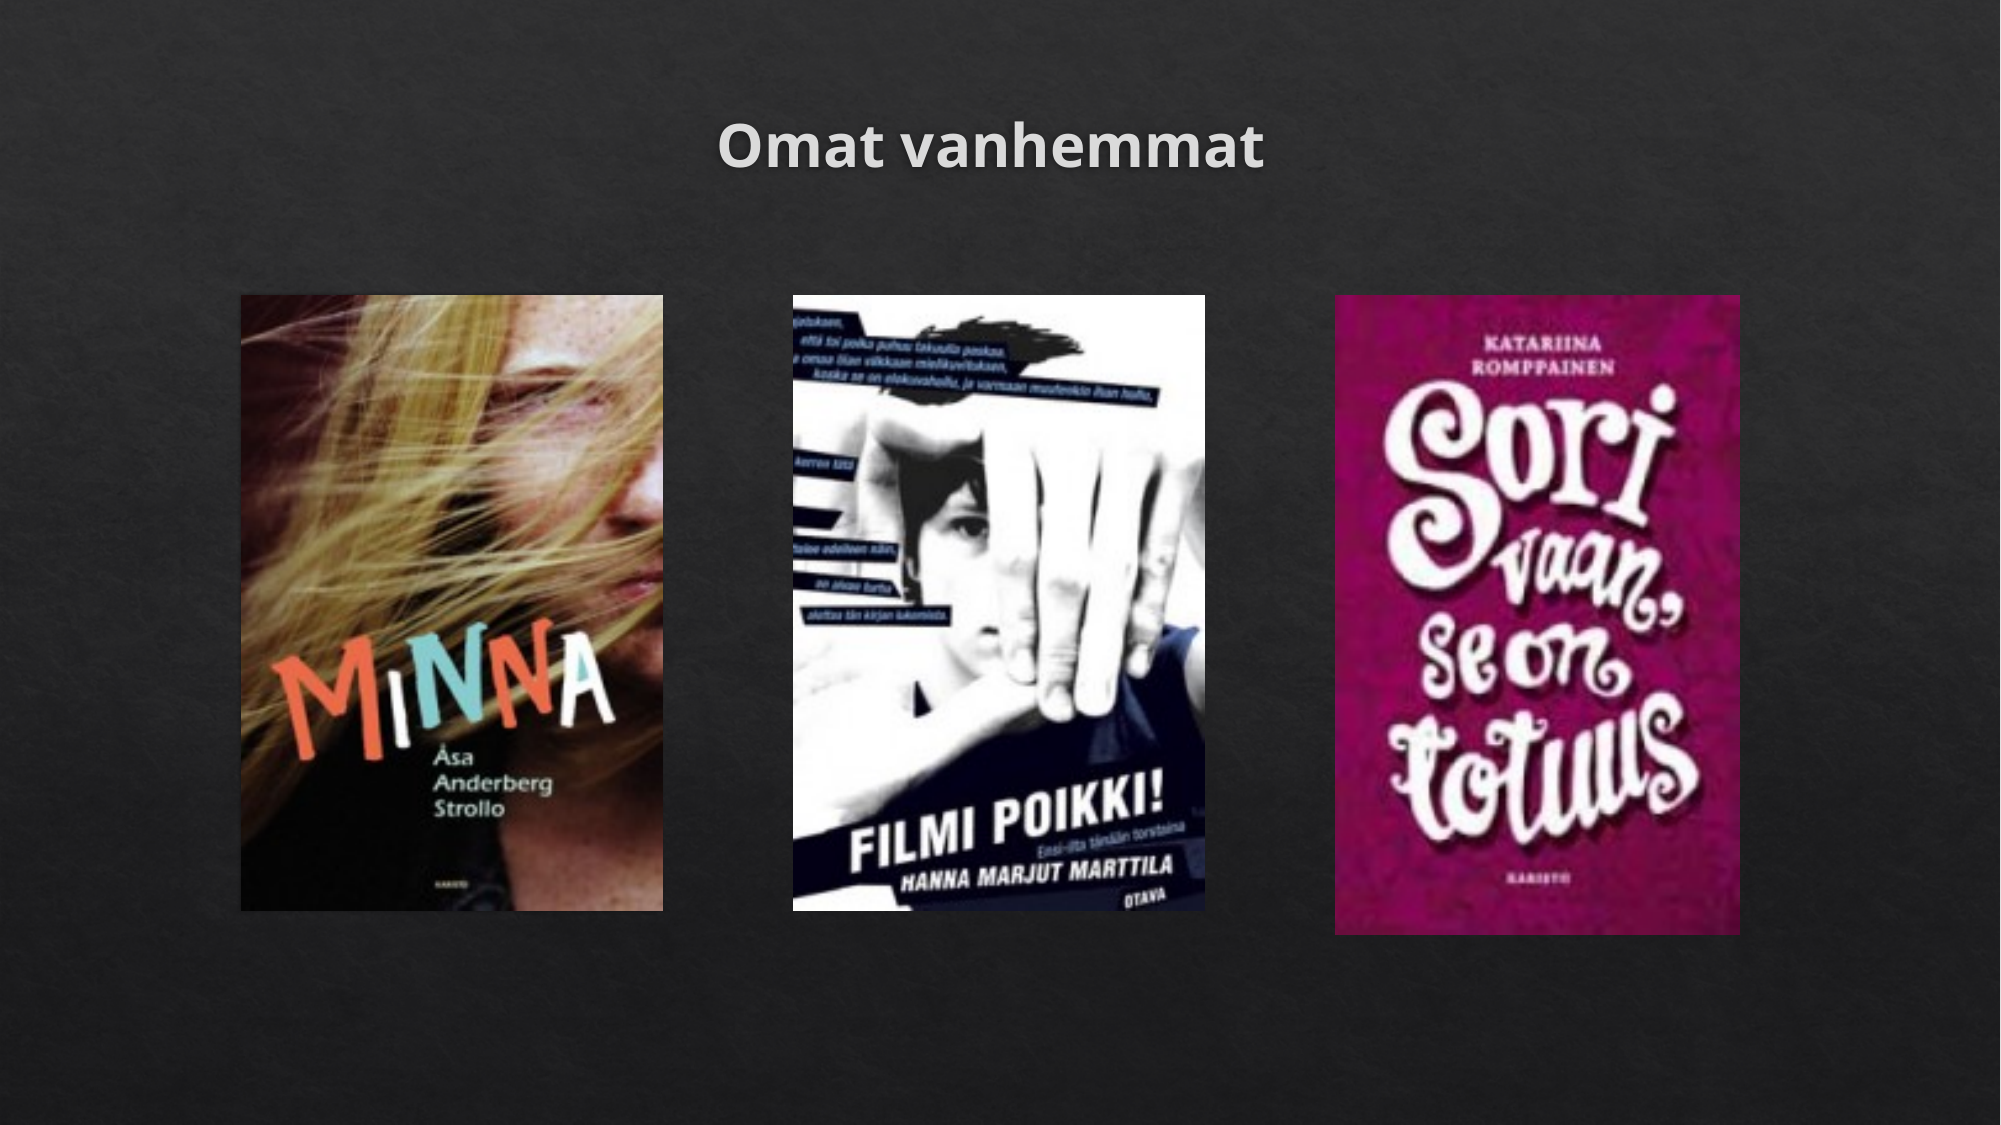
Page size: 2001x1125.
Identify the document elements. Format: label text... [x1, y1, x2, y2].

picture [1335, 295, 1740, 935]
title Omat vanhemmat [149, 99, 1849, 260]
picture [793, 295, 1205, 912]
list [241, 295, 663, 912]
